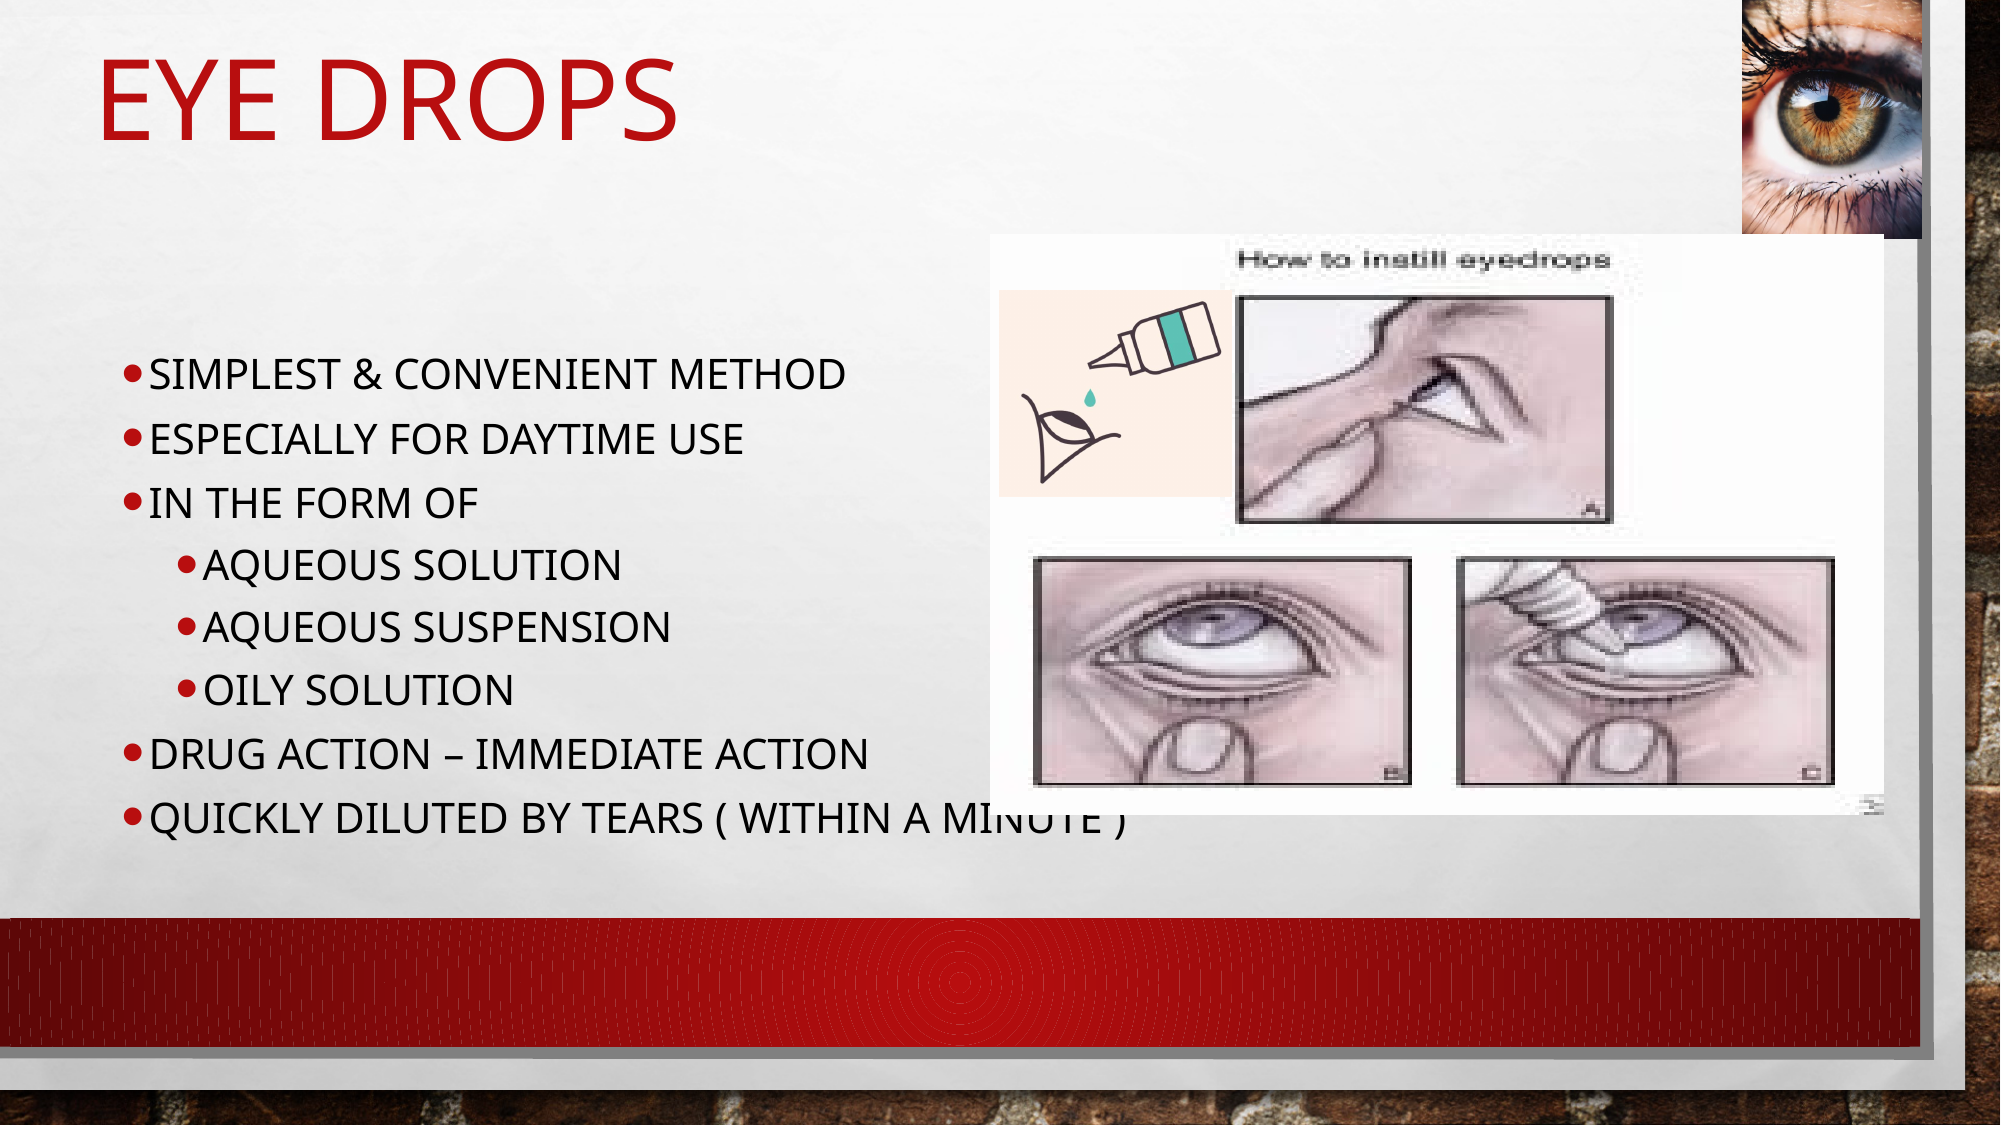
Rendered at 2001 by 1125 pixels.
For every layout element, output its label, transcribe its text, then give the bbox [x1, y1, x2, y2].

picture [989, 0, 1922, 815]
picture [0, 0, 2000, 1125]
title Eye drops [78, 10, 1742, 199]
list Simplest & convenient method Especially for daytime use In the form of Aqueous solution Aqueous suspension Oily solution Drug action – Immediate action Quickly diluted by tears ( within a minute ) [106, 330, 1812, 874]
